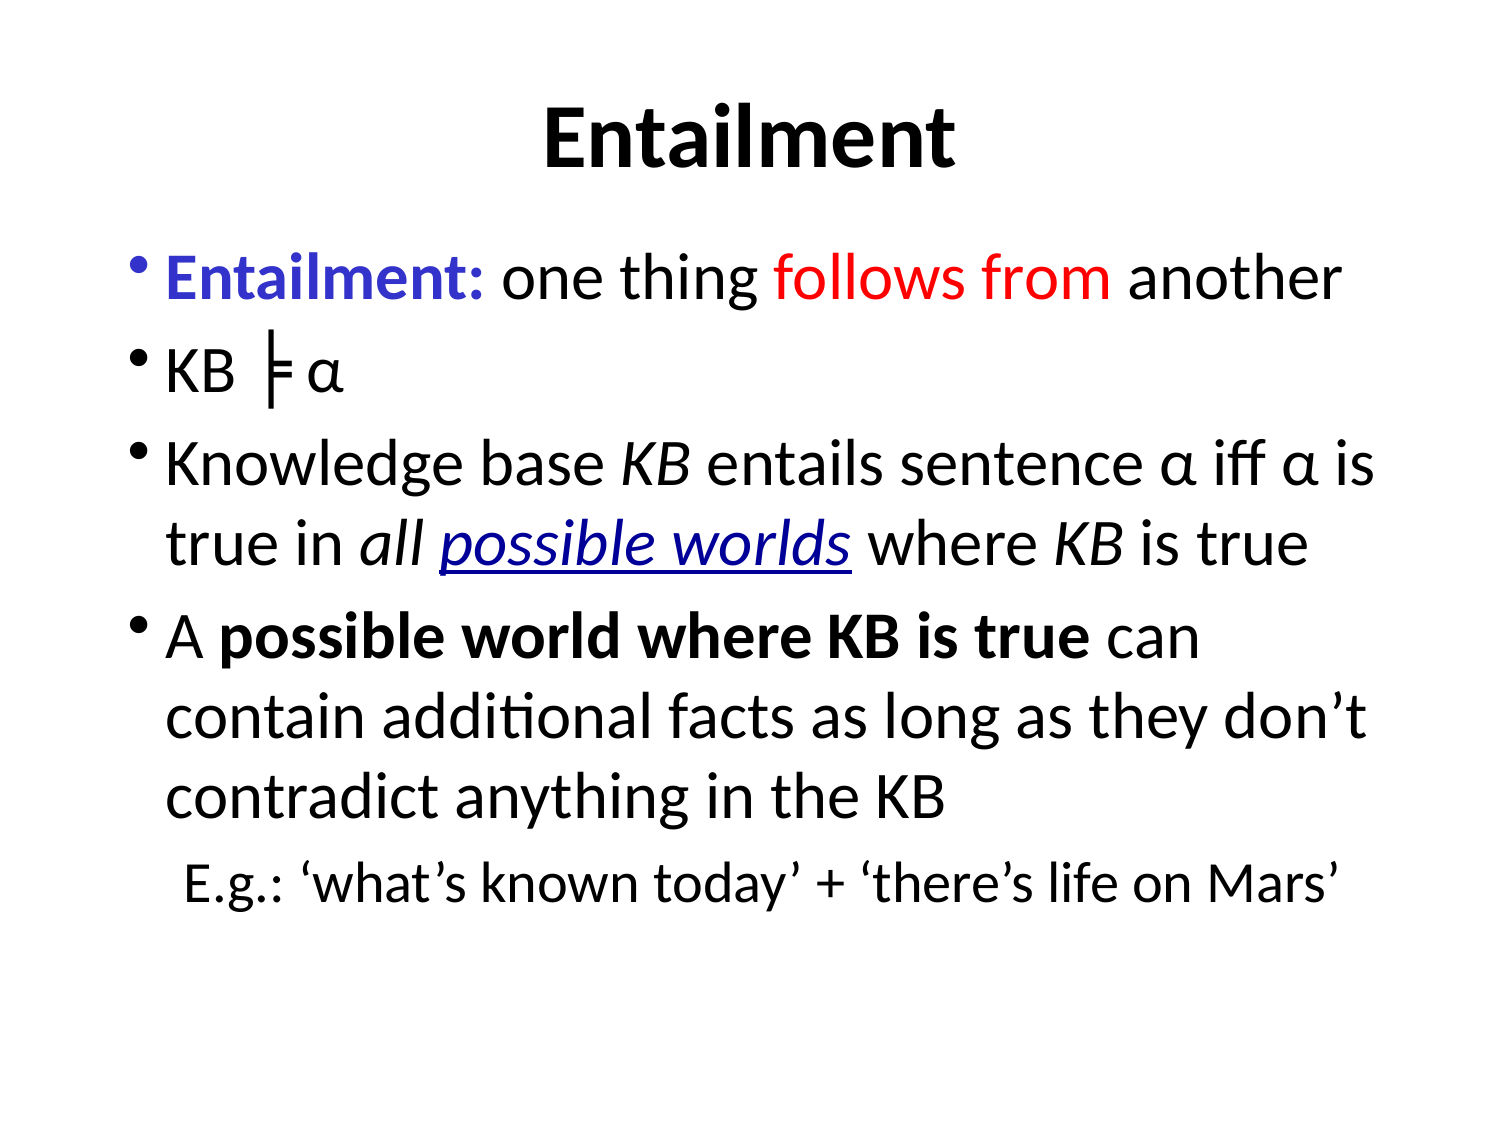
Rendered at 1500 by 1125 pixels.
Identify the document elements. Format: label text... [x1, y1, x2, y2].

title Entailment [112, 37, 1388, 224]
list Entailment: one thing follows from another KB ╞ α Knowledge base KB entails sentence α iff α is true in all possible worlds where KB is true A possible world where KB is true can contain additional facts as long as they don’t contradict anything in the KB E.g.: ‘what’s known today’ + ‘there’s life on Mars’ [112, 224, 1413, 1075]
